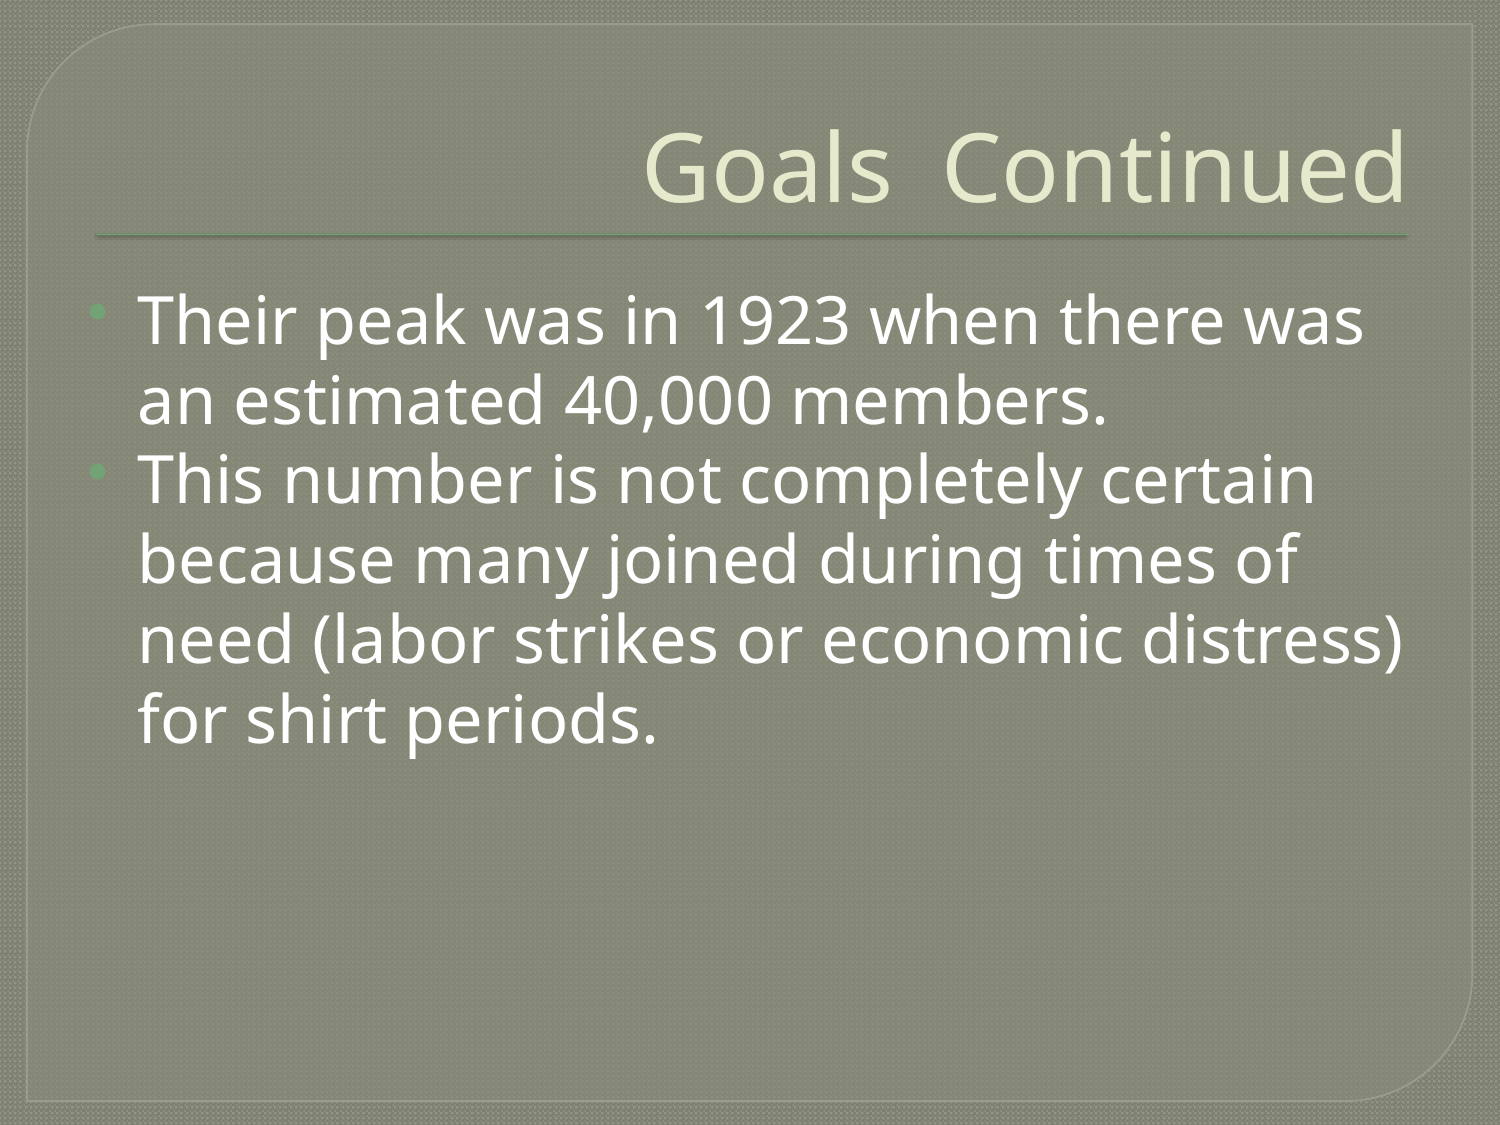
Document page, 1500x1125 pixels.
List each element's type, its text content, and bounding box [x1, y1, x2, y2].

list Their peak was in 1923 when there was an estimated 40,000 members. This number is not completely certain because many joined during times of need (labor strikes or economic distress) for shirt periods. [75, 270, 1425, 1013]
title Goals Continued [75, 41, 1425, 230]
